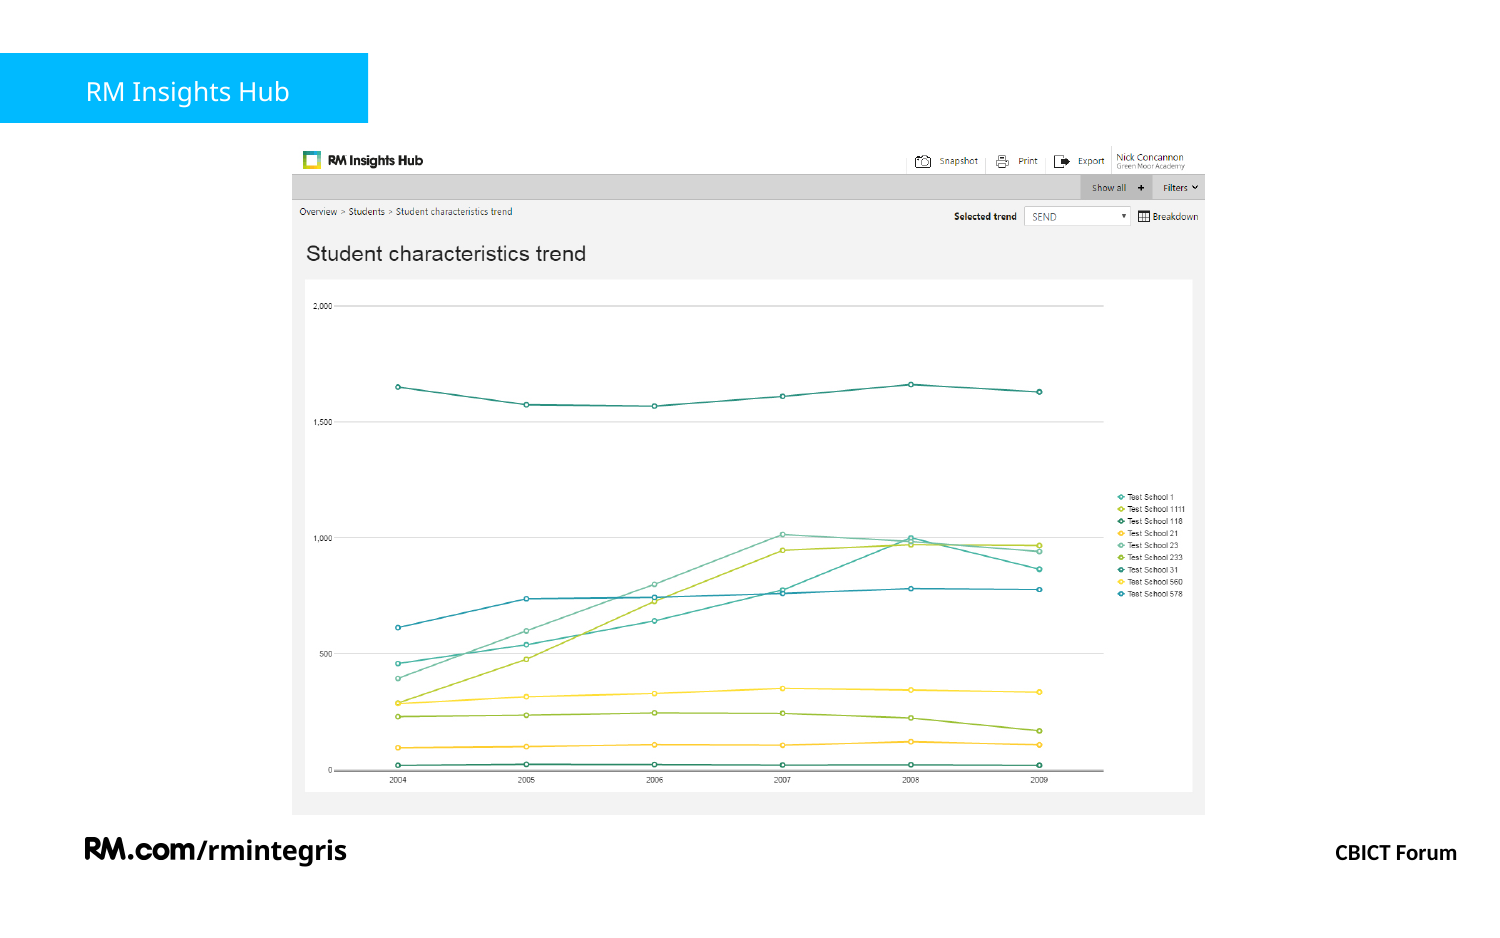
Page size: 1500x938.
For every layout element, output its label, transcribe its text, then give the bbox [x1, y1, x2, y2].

list RM Insights Hub [70, 71, 338, 115]
text_box CBICT Forum [1055, 829, 1473, 873]
picture [70, 822, 208, 877]
picture [292, 146, 1205, 815]
